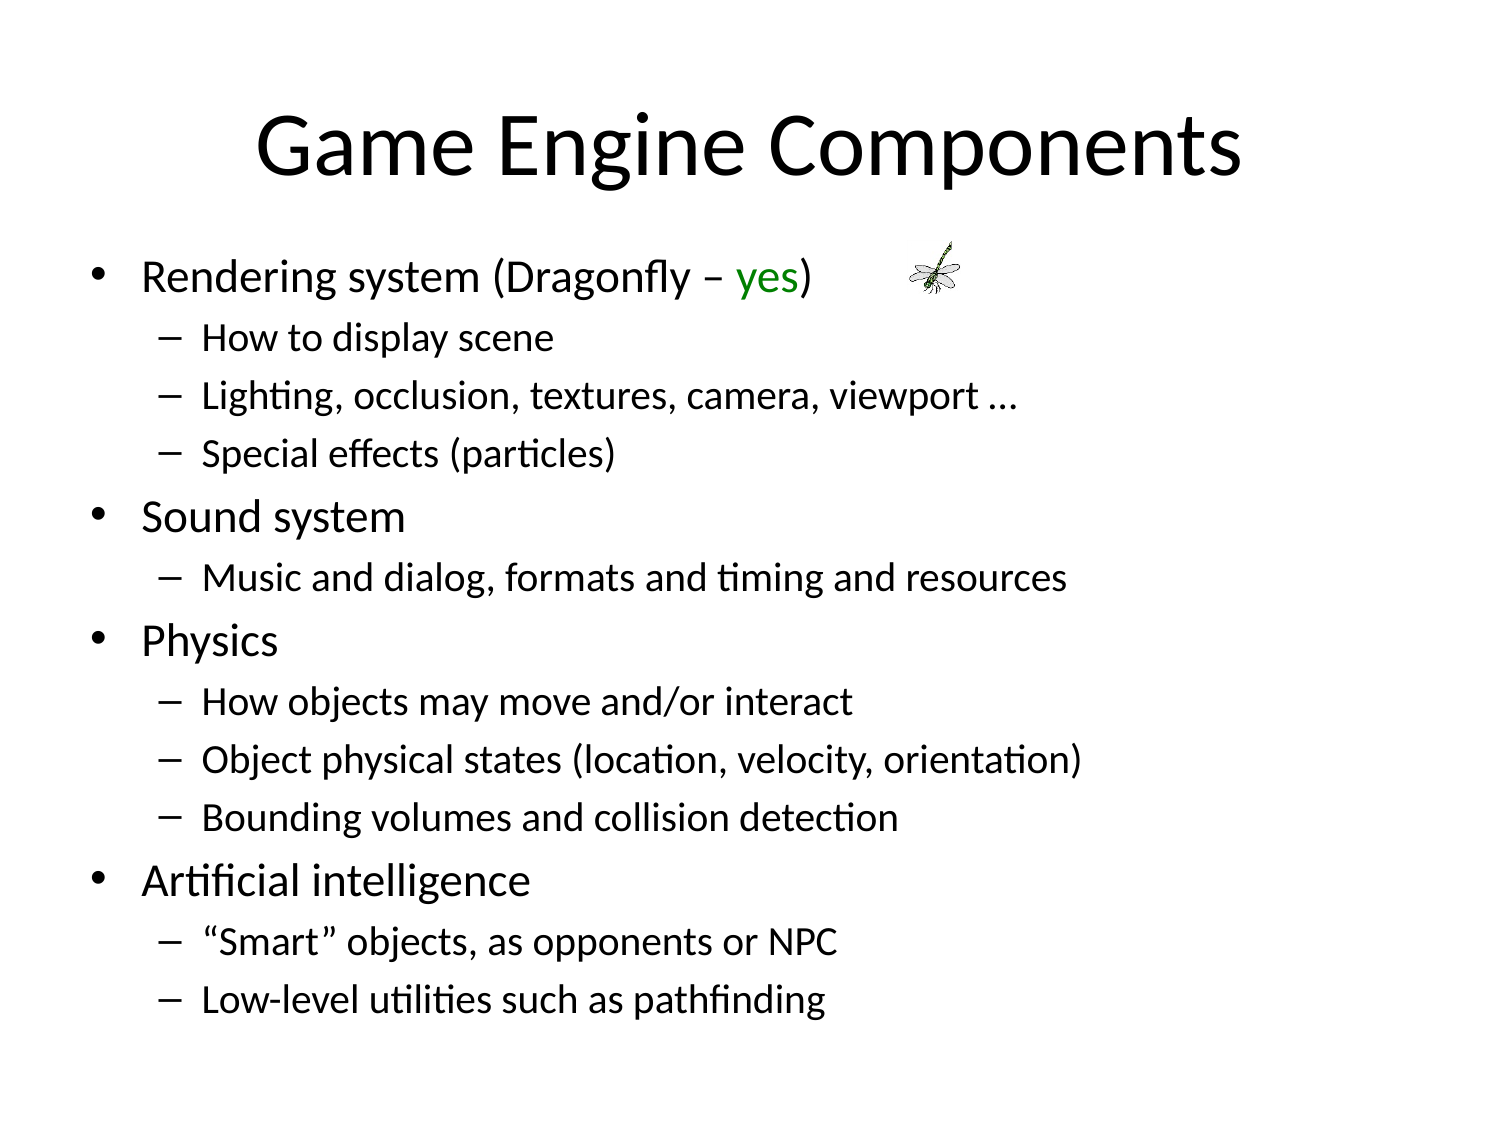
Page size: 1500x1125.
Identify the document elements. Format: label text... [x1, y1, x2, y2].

title Game Engine Components [75, 45, 1425, 233]
list Rendering system (Dragonfly – yes) How to display scene Lighting, occlusion, textures, camera, viewport … Special effects (particles) Sound system Music and dialog, formats and timing and resources Physics How objects may move and/or interact Object physical states (location, velocity, orientation) Bounding volumes and collision detection Artificial intelligence “Smart” objects, as opponents or NPC Low-level utilities such as pathfinding [75, 237, 1425, 1030]
picture [907, 240, 961, 294]
